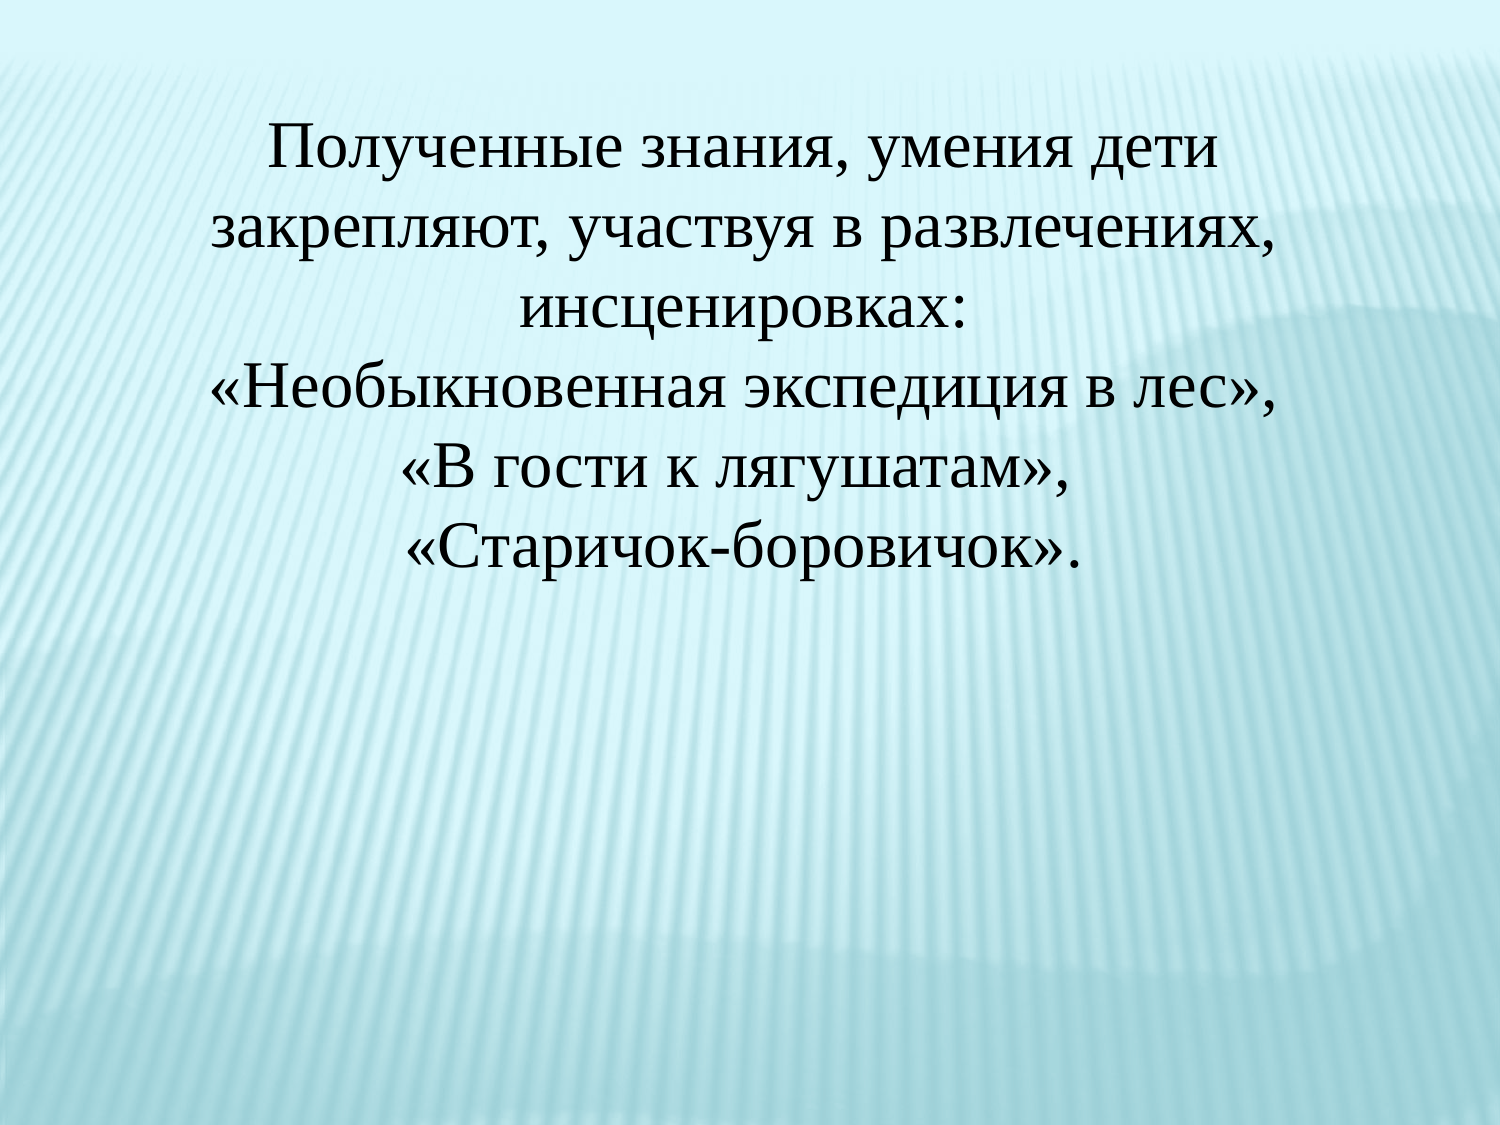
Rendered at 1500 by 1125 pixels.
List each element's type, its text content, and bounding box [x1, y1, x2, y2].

text_box Полученные знания, умения дети закрепляют, участвуя в развлечениях, инсценировках: «Необыкновенная экспедиция в лес», «В гости к лягушатам», «Старичок-боровичок». [117, 93, 1372, 794]
